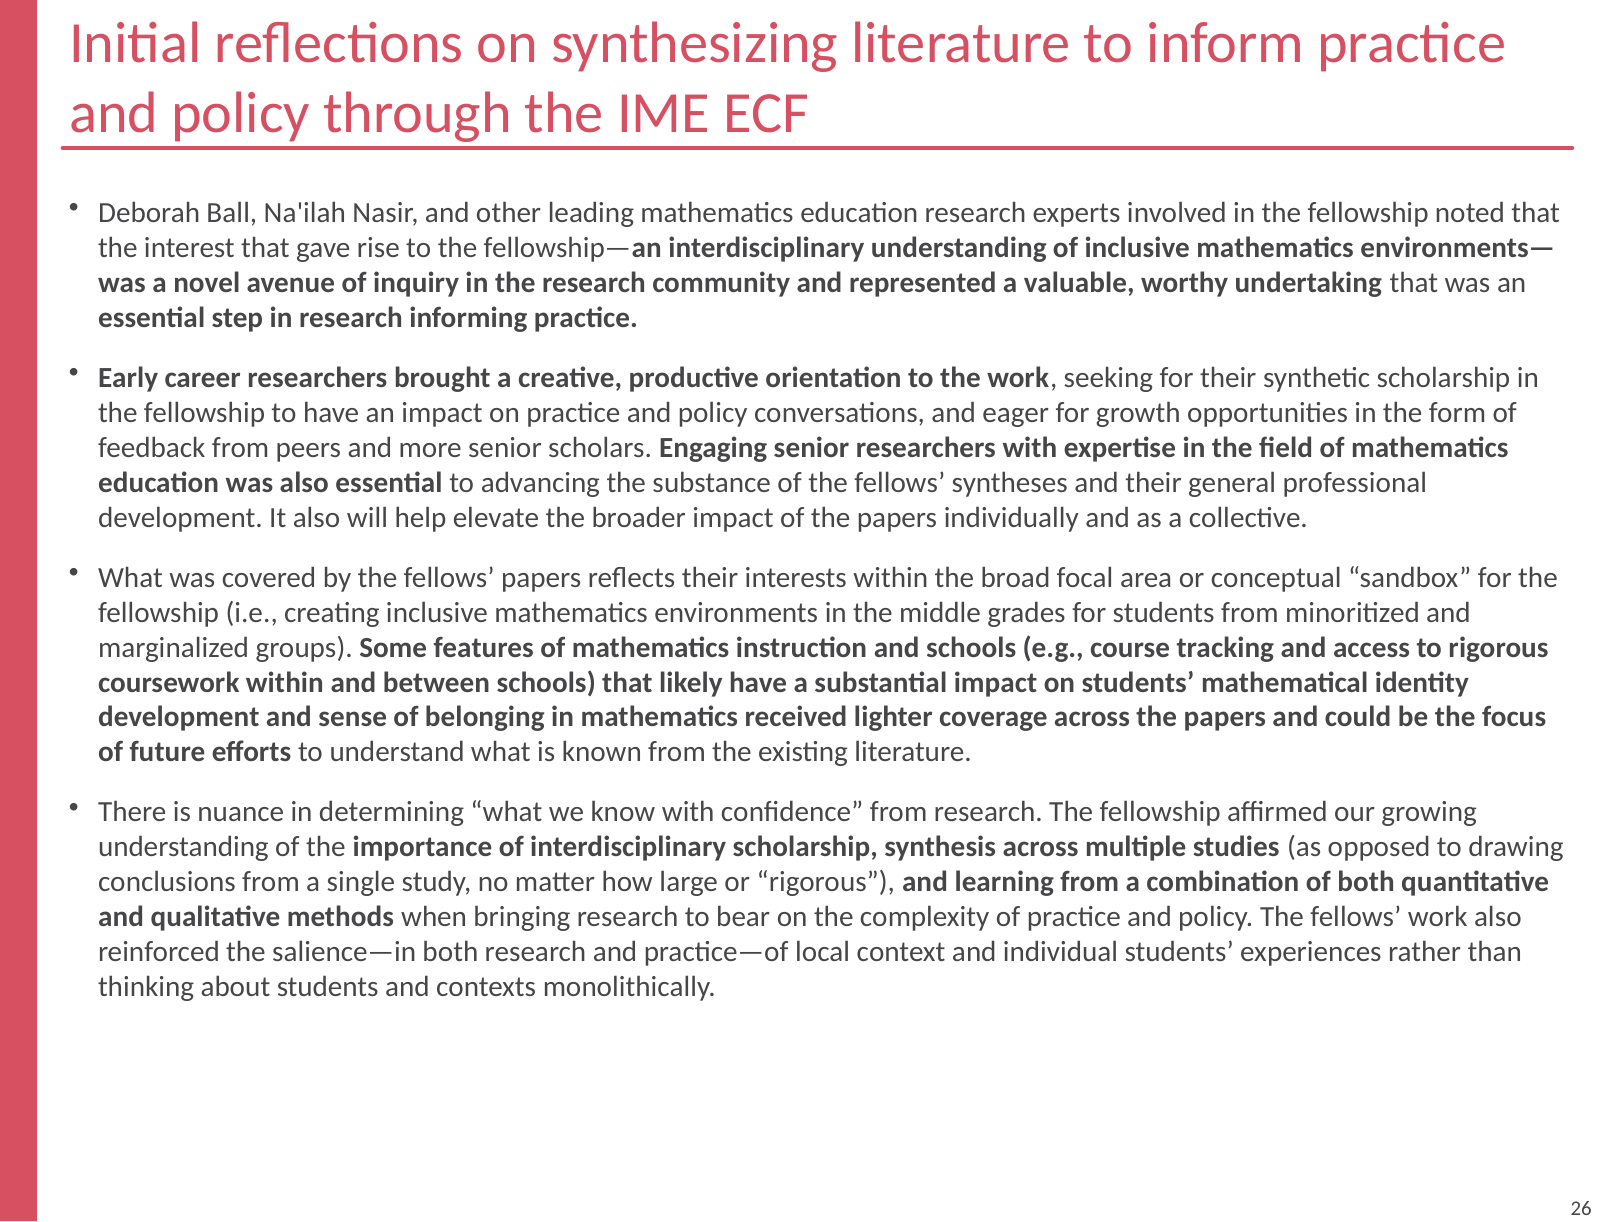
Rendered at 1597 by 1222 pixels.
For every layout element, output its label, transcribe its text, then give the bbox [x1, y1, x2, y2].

text_box Deborah Ball, Na'ilah Nasir, and other leading mathematics education research experts involved in the fellowship noted that the interest that gave rise to the fellowship—an interdisciplinary understanding of inclusive mathematics environments—was a novel avenue of inquiry in the research community and represented a valuable, worthy undertaking that was an essential step in research informing practice. Early career researchers brought a creative, productive orientation to the work, seeking for their synthetic scholarship in the fellowship to have an impact on practice and policy conversations, and eager for growth opportunities in the form of feedback from peers and more senior scholars. Engaging senior researchers with expertise in the field of mathematics education was also essential to advancing the substance of the fellows’ syntheses and their general professional development. It also will help elevate the broader impact of the papers individually and as a collective. What was covered by the fellows’ papers reflects their interests within the broad focal area or conceptual “sandbox” for the fellowship (i.e., creating inclusive mathematics environments in the middle grades for students from minoritized and marginalized groups). Some features of mathematics instruction and schools (e.g., course tracking and access to rigorous coursework within and between schools) that likely have a substantial impact on students’ mathematical identity development and sense of belonging in mathematics received lighter coverage across the papers and could be the focus of future efforts to understand what is known from the existing literature. There is nuance in determining “what we know with confidence” from research. The fellowship affirmed our growing understanding of the importance of interdisciplinary scholarship, synthesis across multiple studies (as opposed to drawing conclusions from a single study, no matter how large or “rigorous”), and learning from a combination of both quantitative and qualitative methods when bringing research to bear on the complexity of practice and policy. The fellows’ work also reinforced the salience—in both research and practice—of local context and individual students’ experiences rather than thinking about students and contexts monolithically. [63, 187, 1584, 1009]
title Initial reflections on synthesizing literature to inform practice and policy through the IME ECF [63, 0, 1572, 157]
